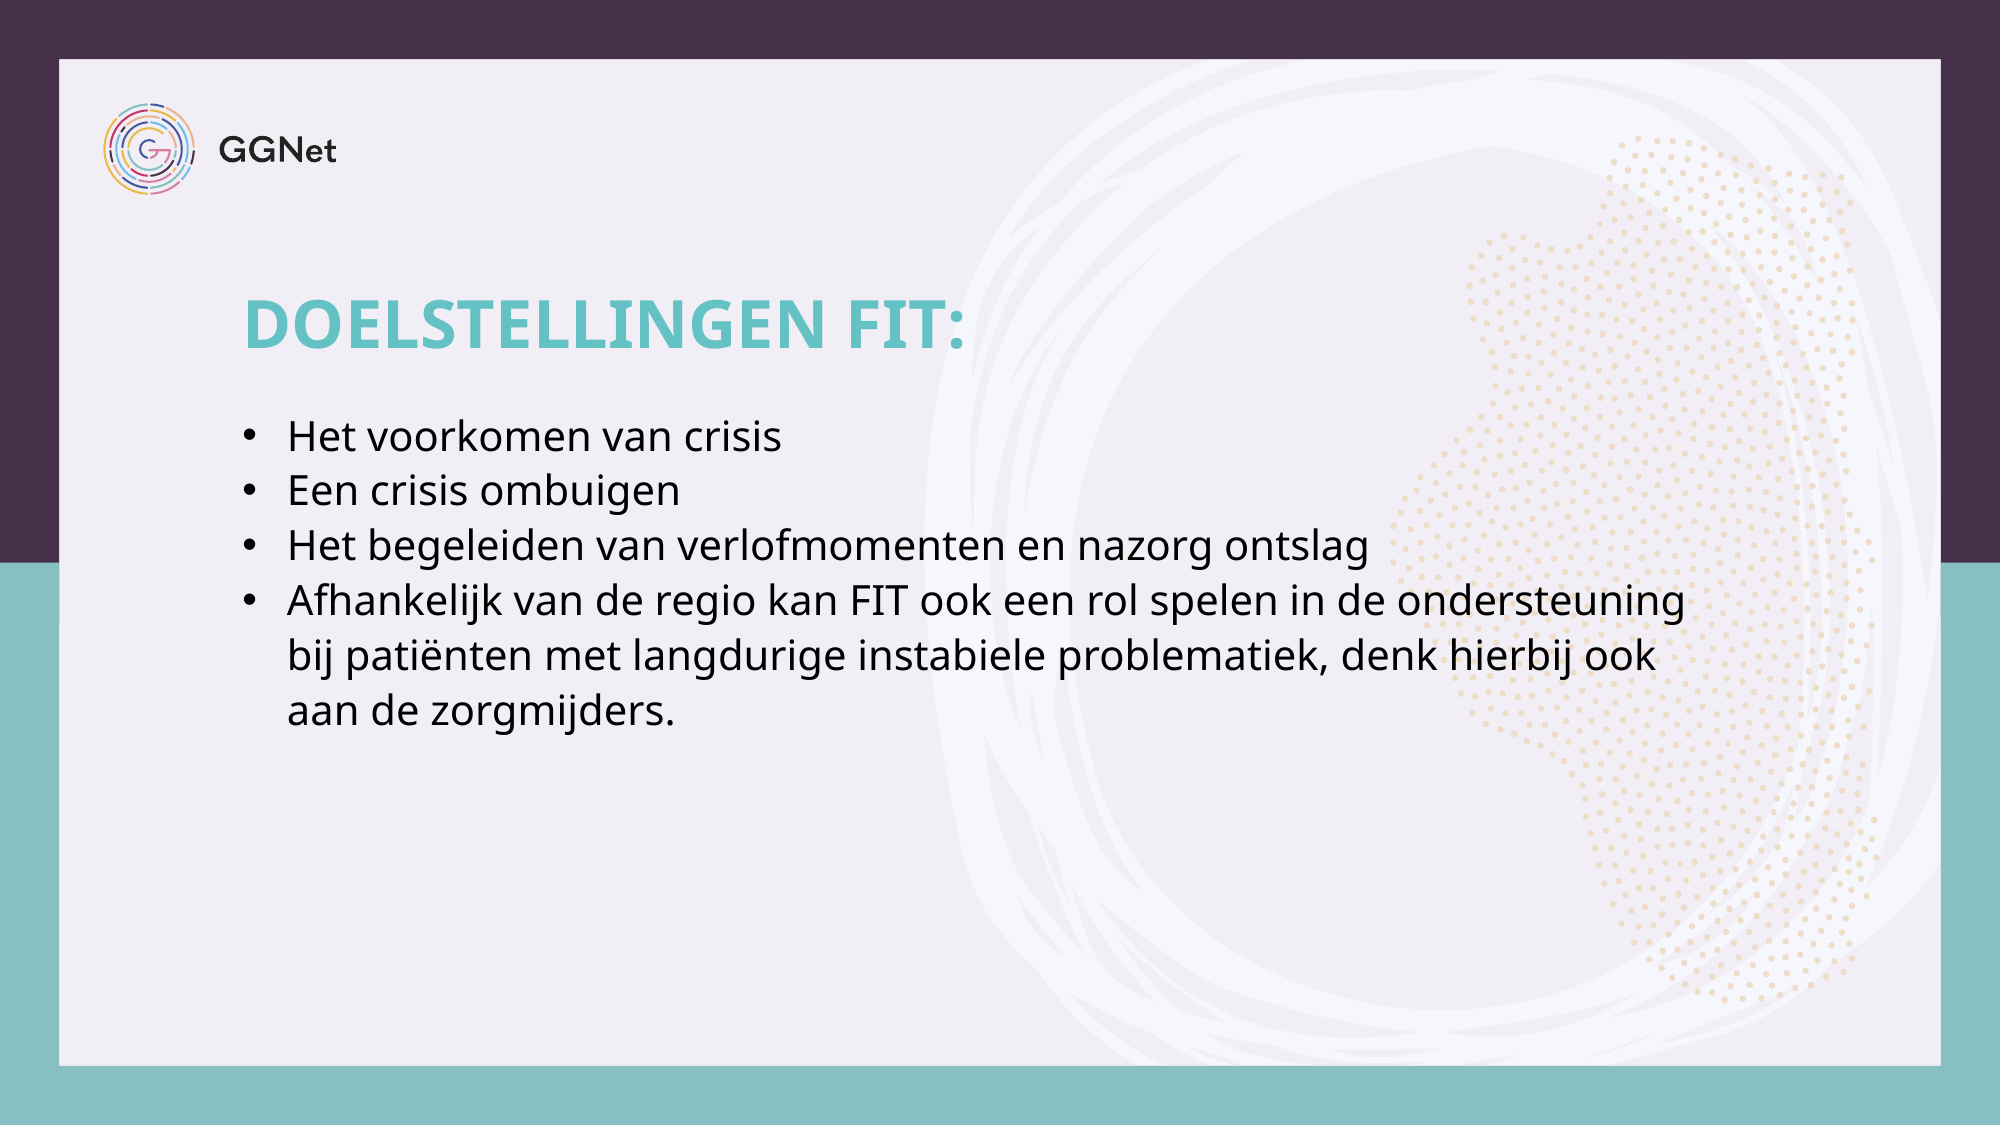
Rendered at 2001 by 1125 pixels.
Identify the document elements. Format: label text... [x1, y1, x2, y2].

title Doelstellingen FIT: [242, 256, 1719, 362]
list Het voorkomen van crisis Een crisis ombuigen Het begeleiden van verlofmomenten en nazorg ontslag Afhankelijk van de regio kan FIT ook een rol spelen in de ondersteuning bij patiënten met langdurige instabiele problematiek, denk hierbij ook aan de zorgmijders. [242, 404, 1719, 1001]
